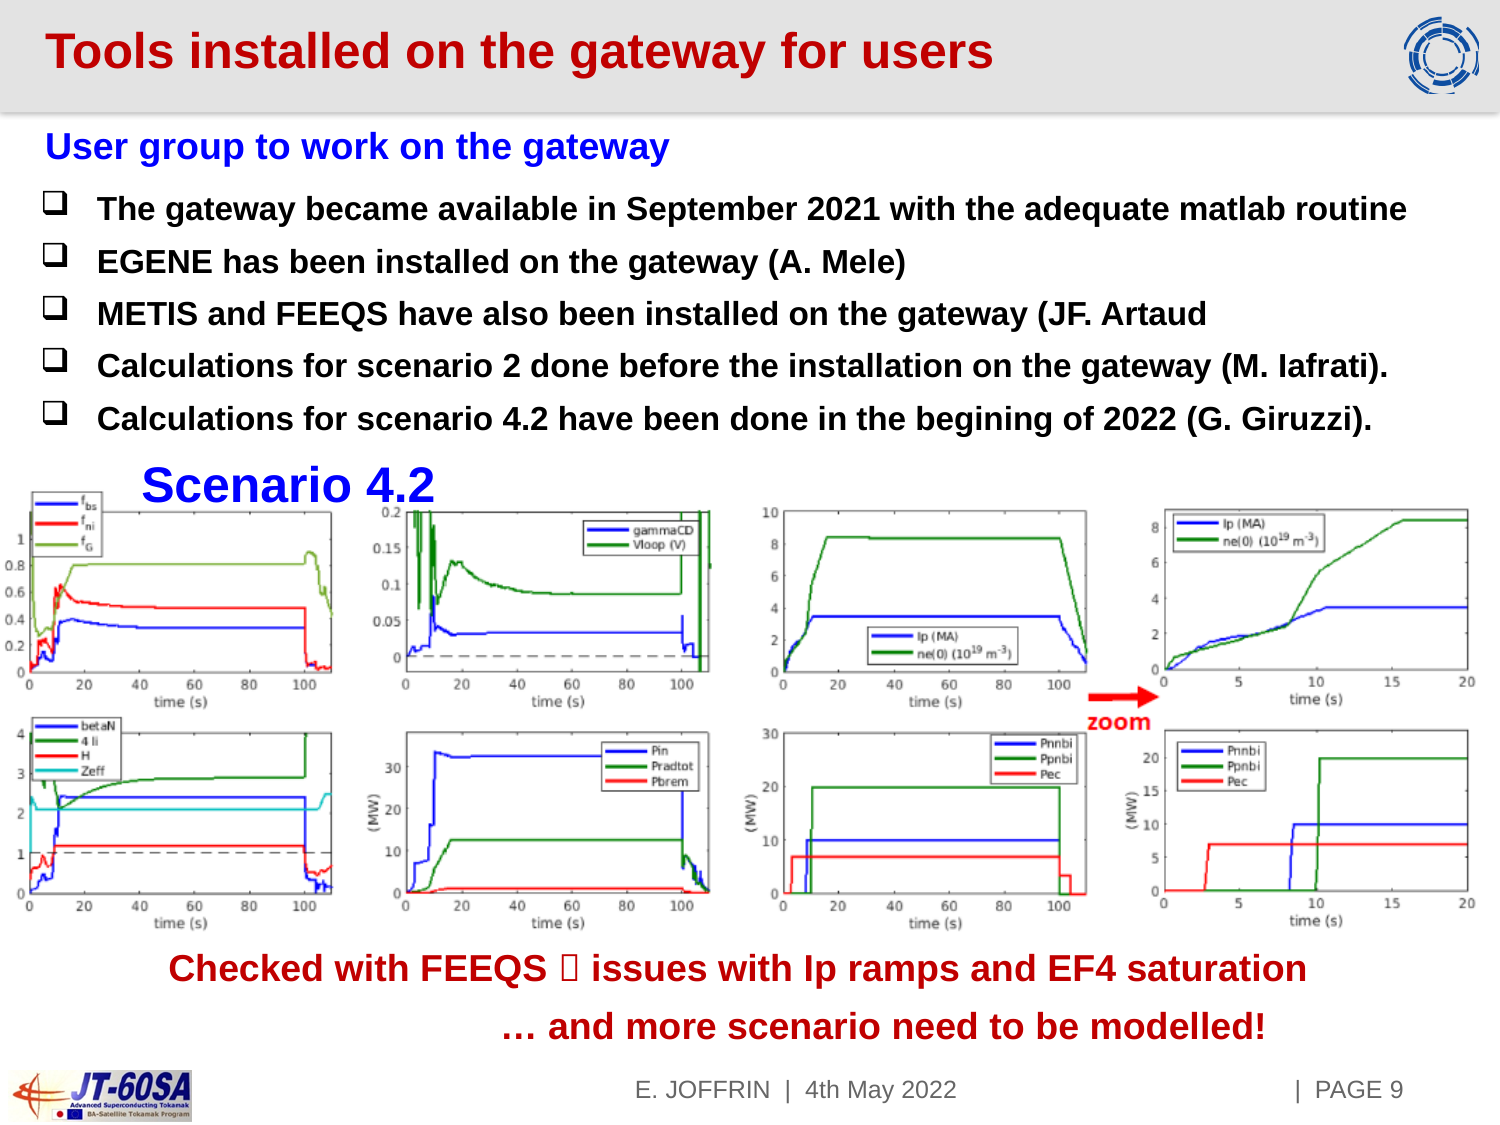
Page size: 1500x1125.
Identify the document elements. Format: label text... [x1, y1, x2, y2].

text_box Scenario 4.2 [126, 445, 593, 481]
text_box The gateway became available in September 2021 with the adequate matlab routine EGENE has been installed on the gateway (A. Mele) METIS and FEEQS have also been installed on the gateway (JF. Artaud Calculations for scenario 2 done before the installation on the gateway (M. Iafrati). Calculations for scenario 4.2 have been done in the begining of 2022 (G. Giruzzi). [25, 179, 1496, 445]
text_box User group to work on the gateway [30, 114, 884, 174]
picture [0, 483, 1491, 938]
picture [8, 1070, 192, 1122]
text_box Checked with FEEQS  issues with Ip ramps and EF4 saturation … and more scenario need to be modelled! [153, 936, 1500, 1055]
text_box Tools installed on the gateway for users [30, 11, 1315, 86]
